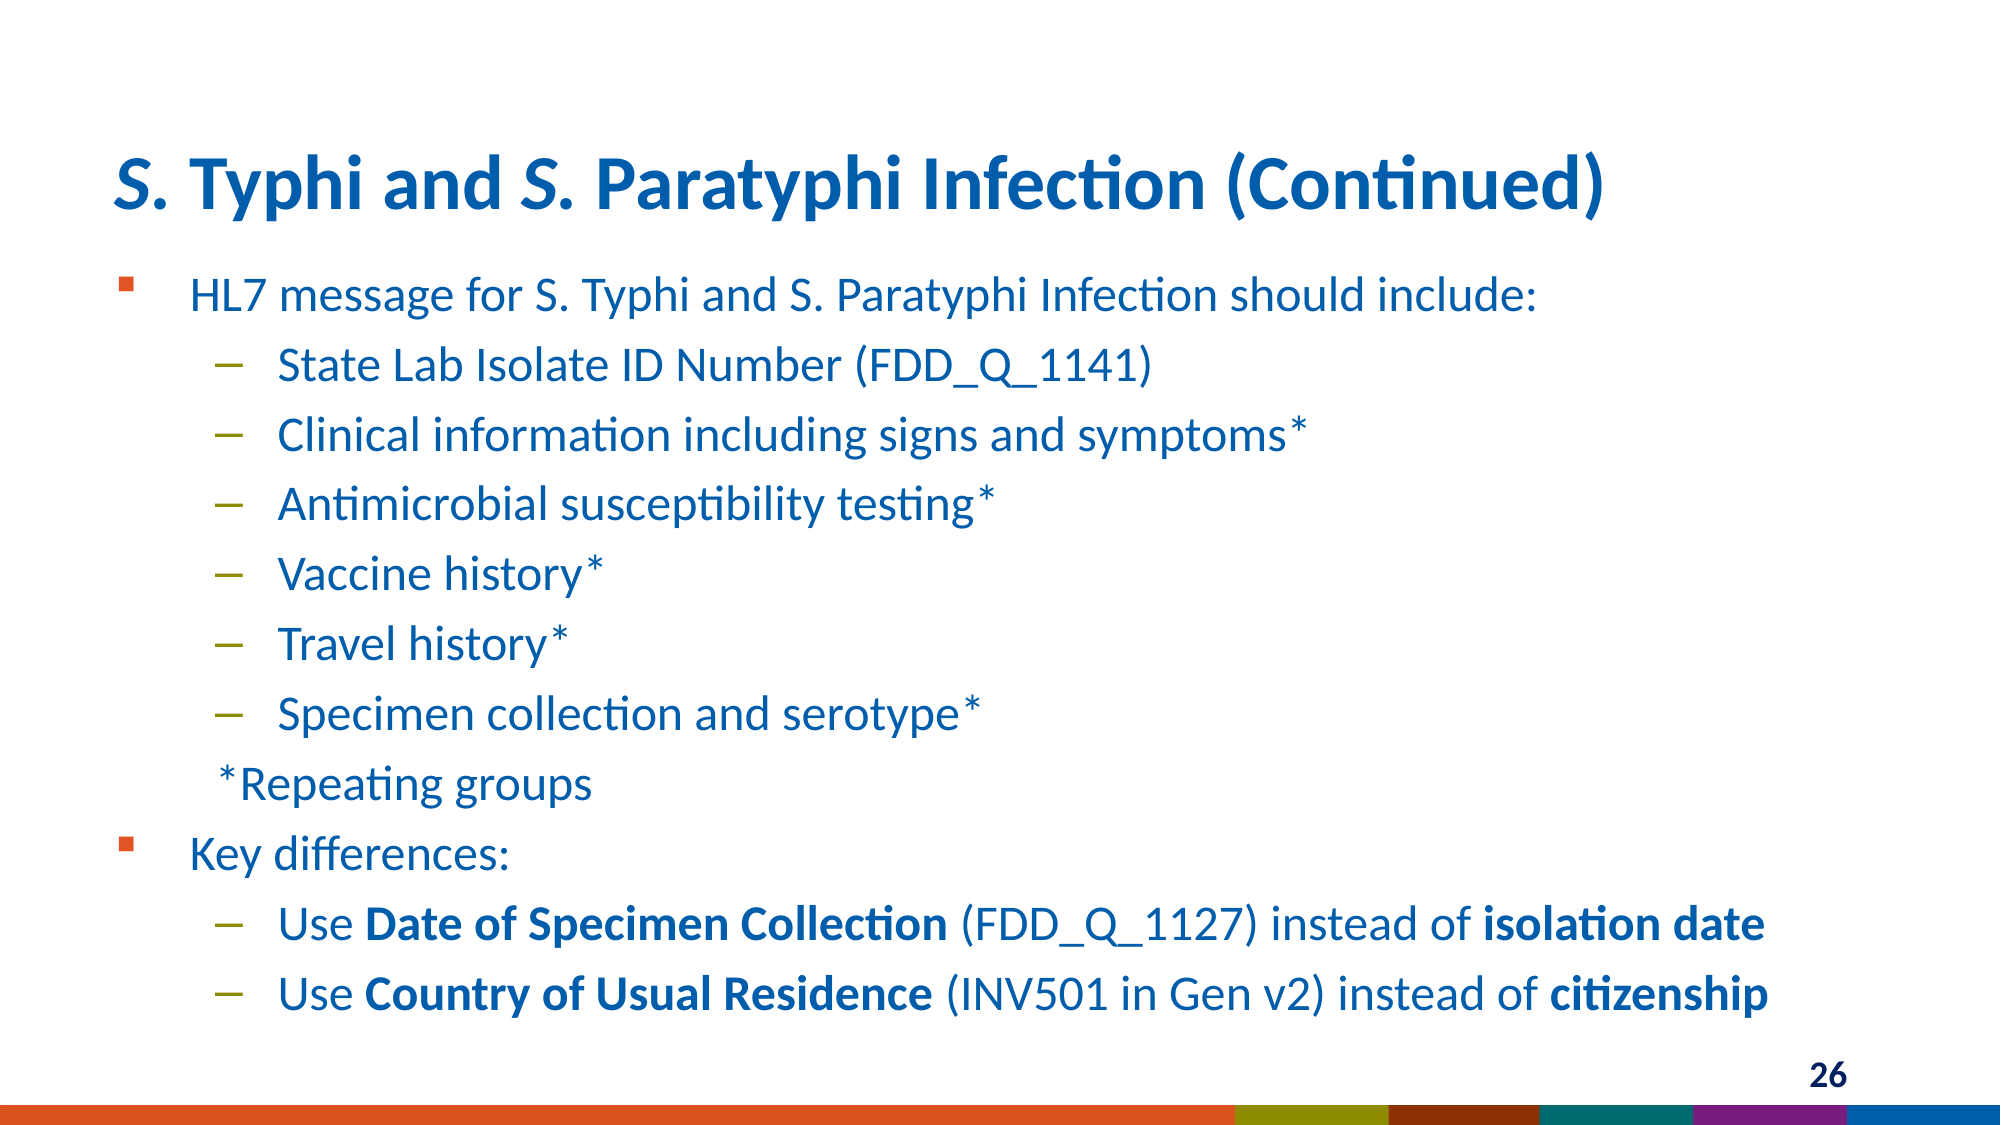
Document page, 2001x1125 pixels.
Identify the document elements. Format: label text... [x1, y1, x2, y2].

list HL7 message for S. Typhi and S. Paratyphi Infection should include: State Lab Isolate ID Number (FDD_Q_1141) Clinical information including signs and symptoms* Antimicrobial susceptibility testing* Vaccine history* Travel history* Specimen collection and serotype* *Repeating groups Key differences: Use Date of Specimen Collection (FDD_Q_1127) instead of isolation date Use Country of Usual Residence (INV501 in Gen v2) instead of citizenship [99, 253, 1900, 985]
picture [0, 1105, 2000, 1125]
title S. Typhi and S. Paratyphi Infection (Continued) [99, 45, 1900, 233]
